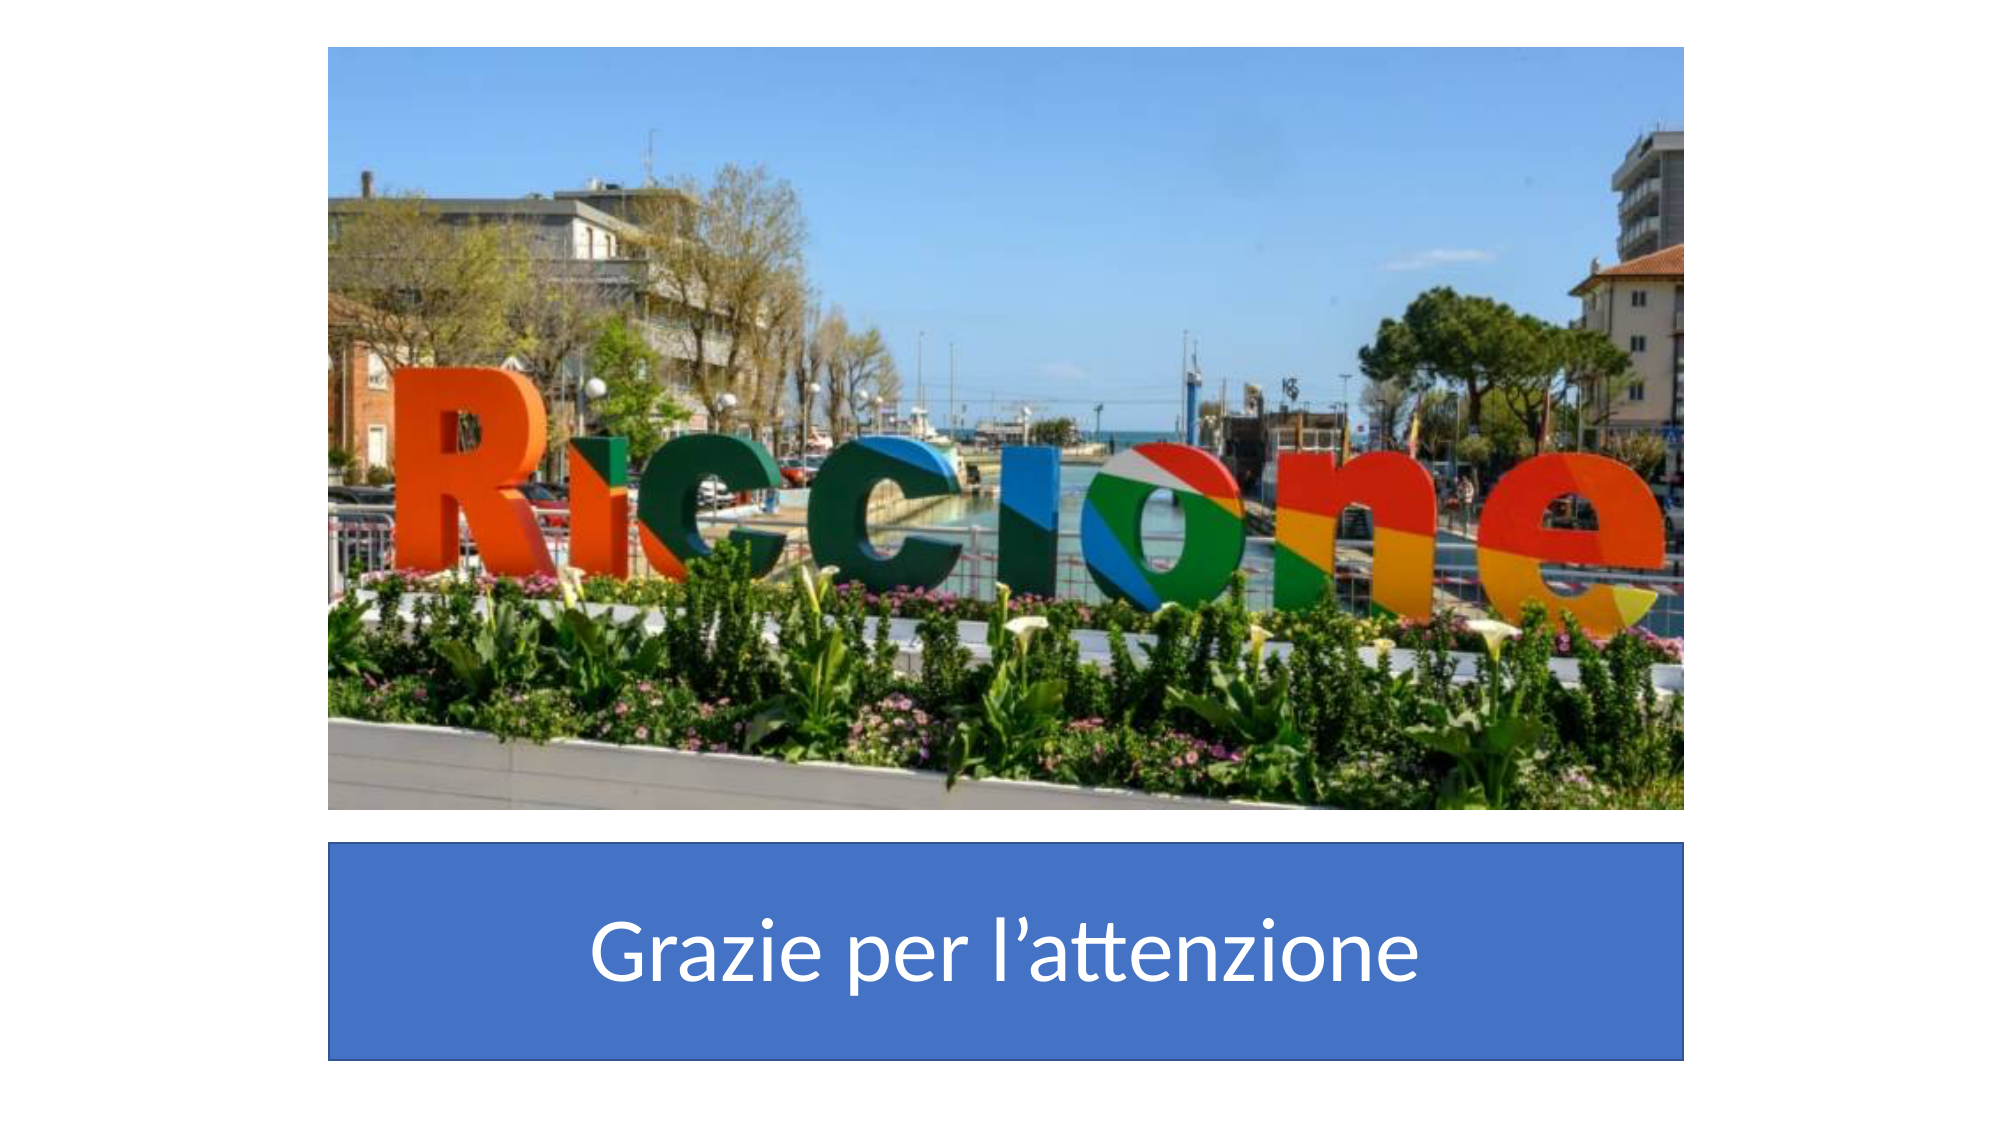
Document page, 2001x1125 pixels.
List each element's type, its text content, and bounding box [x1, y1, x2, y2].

title Grazie per l’attenzione [328, 842, 1684, 1061]
picture [328, 47, 1684, 810]
